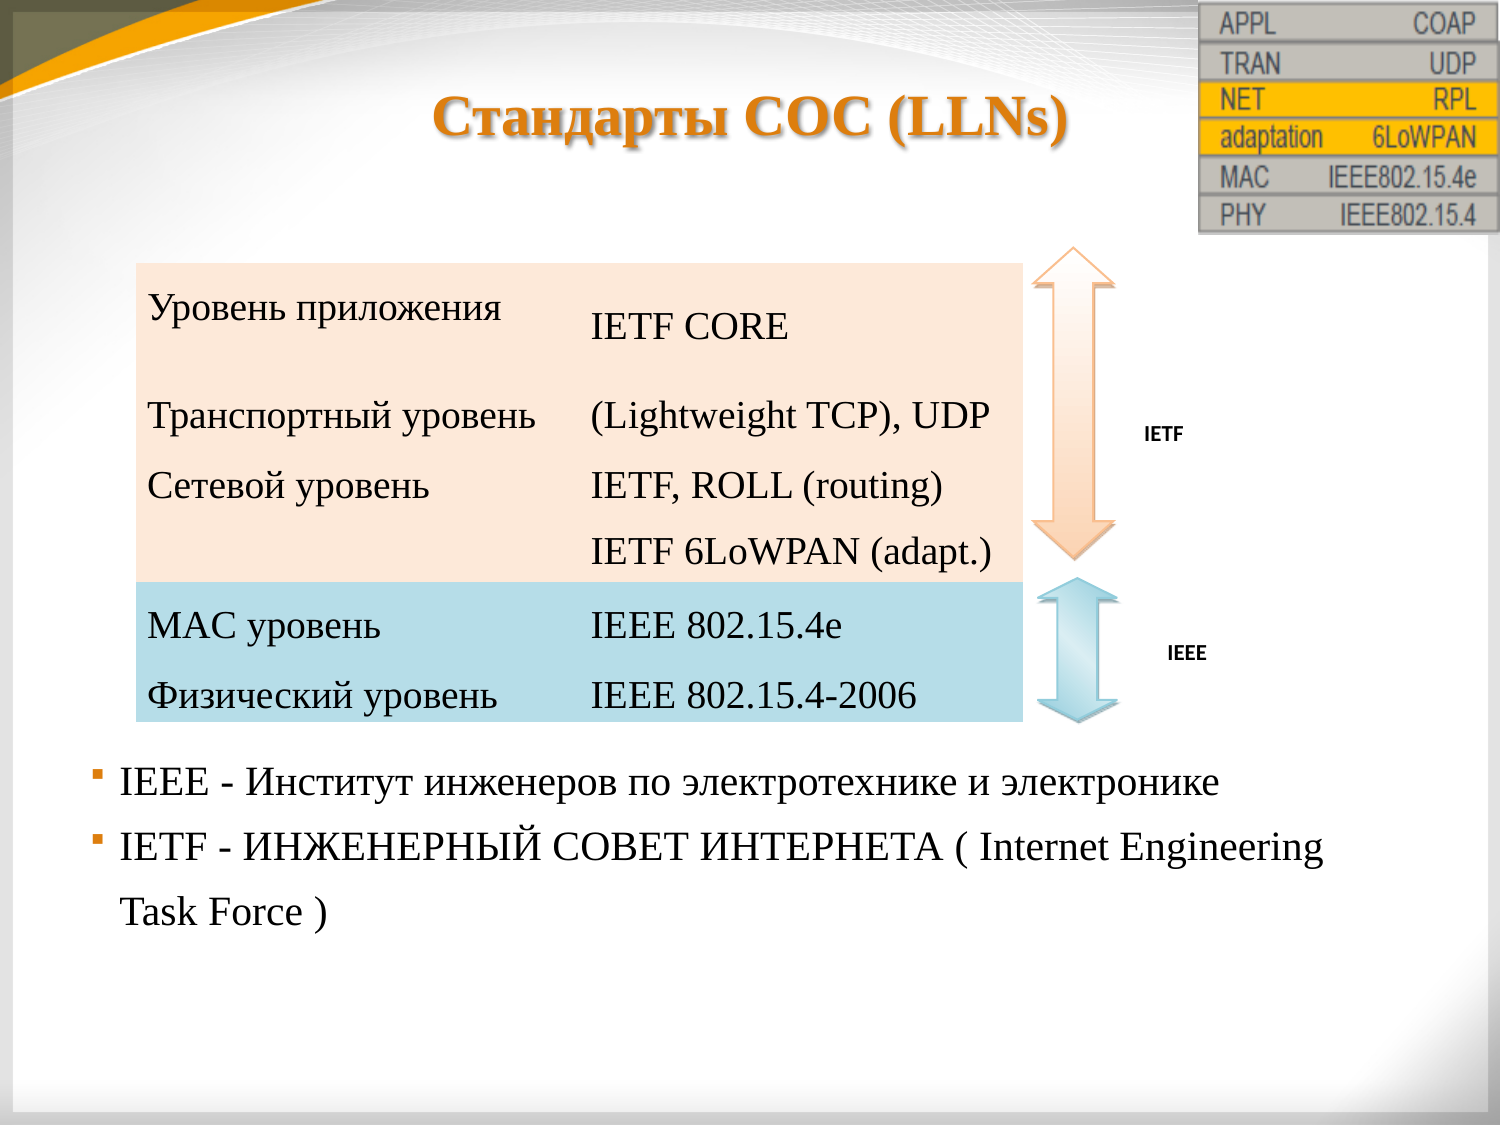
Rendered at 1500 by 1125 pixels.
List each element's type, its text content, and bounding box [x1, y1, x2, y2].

table_cell IEEE 802.15.4e [579, 582, 1023, 652]
table_cell Физический уровень [136, 652, 579, 722]
title Стандарты СОС (LLNs) [75, 45, 1193, 233]
table_cell IEEE 802.15.4-2006 [579, 652, 1023, 722]
table_header Уровень приложения [136, 263, 579, 372]
text_box IETF [1124, 410, 1199, 453]
table_header IETF CORE [579, 263, 1023, 372]
table_cell (Lightweight TCP), UDP [579, 372, 1023, 442]
table_cell MAC уровень [136, 582, 579, 652]
text_box IEEE [1152, 625, 1223, 672]
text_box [1033, 247, 1118, 720]
table_cell Сетевой уровень [136, 442, 579, 582]
picture [0, 0, 1500, 1125]
list IEEE - Институт инженеров по электротехнике и электронике IETF - Инженерный совет Интернета ( Internet Engineering Task Force ) [75, 234, 1425, 1078]
table_cell IETF, ROLL (routing) IETF 6LoWPAN (adapt.) [579, 442, 1023, 582]
table_cell Транспортный уровень [136, 372, 579, 442]
